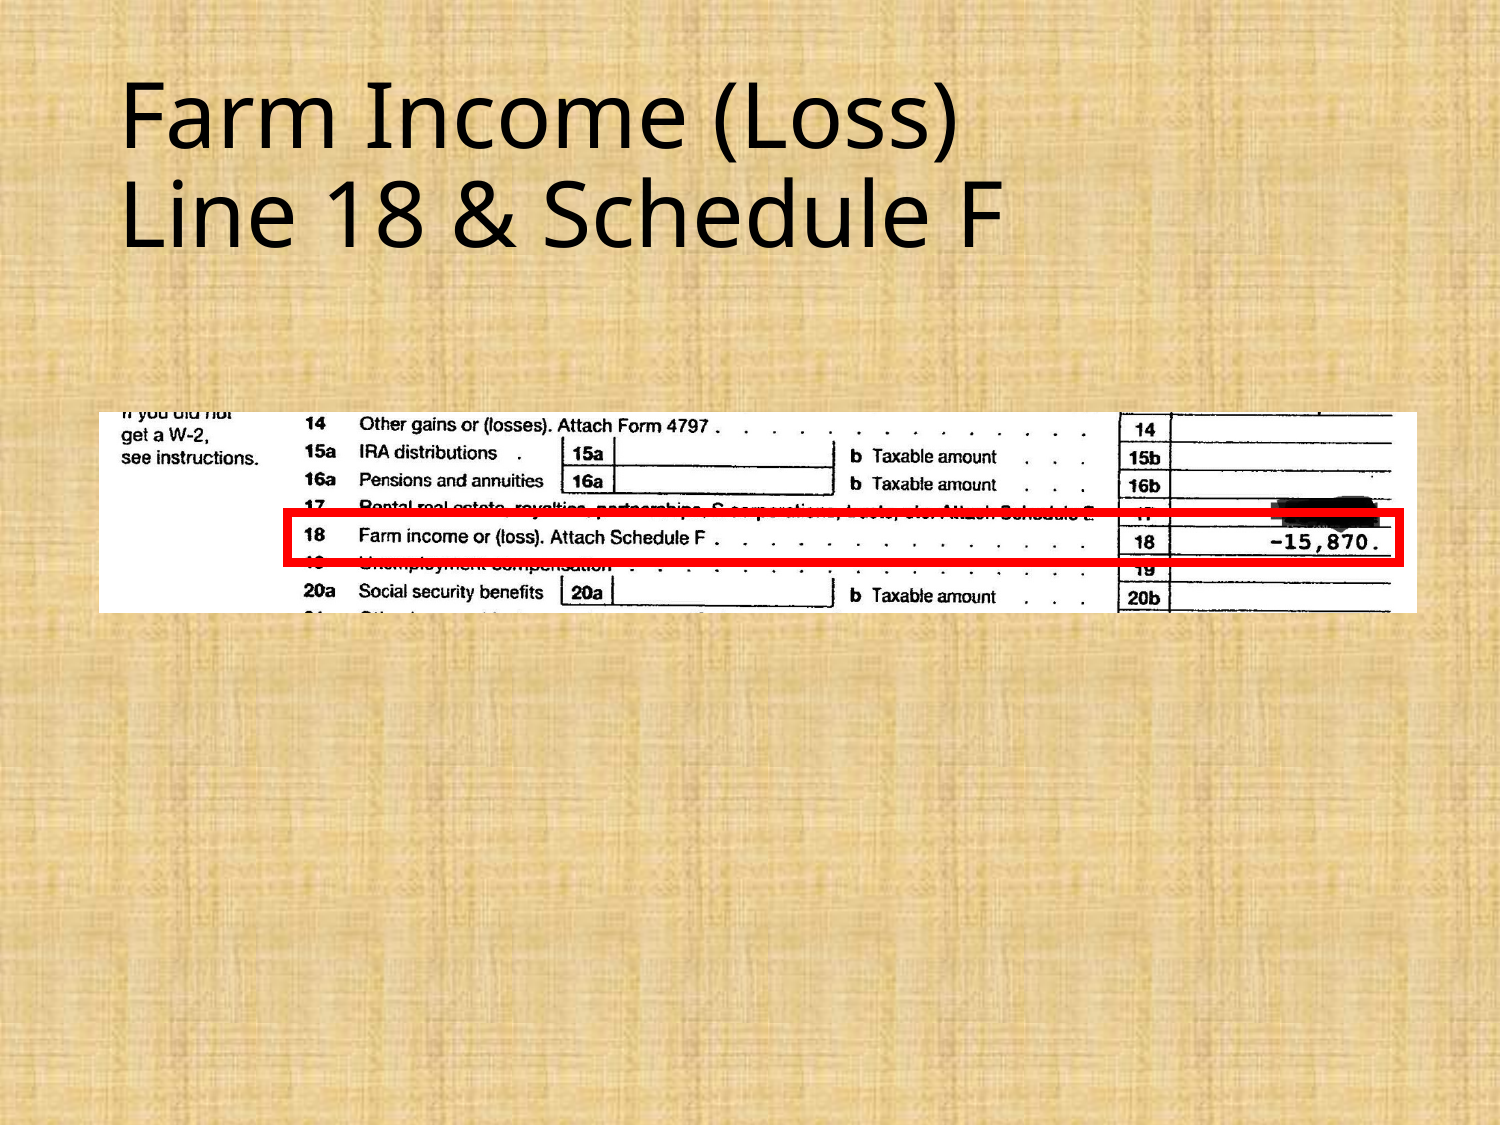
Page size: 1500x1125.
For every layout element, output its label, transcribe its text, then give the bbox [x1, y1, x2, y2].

title Farm Income (Loss) Line 18 & Schedule F [103, 59, 1397, 278]
picture [0, 0, 1500, 1125]
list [99, 412, 1417, 613]
